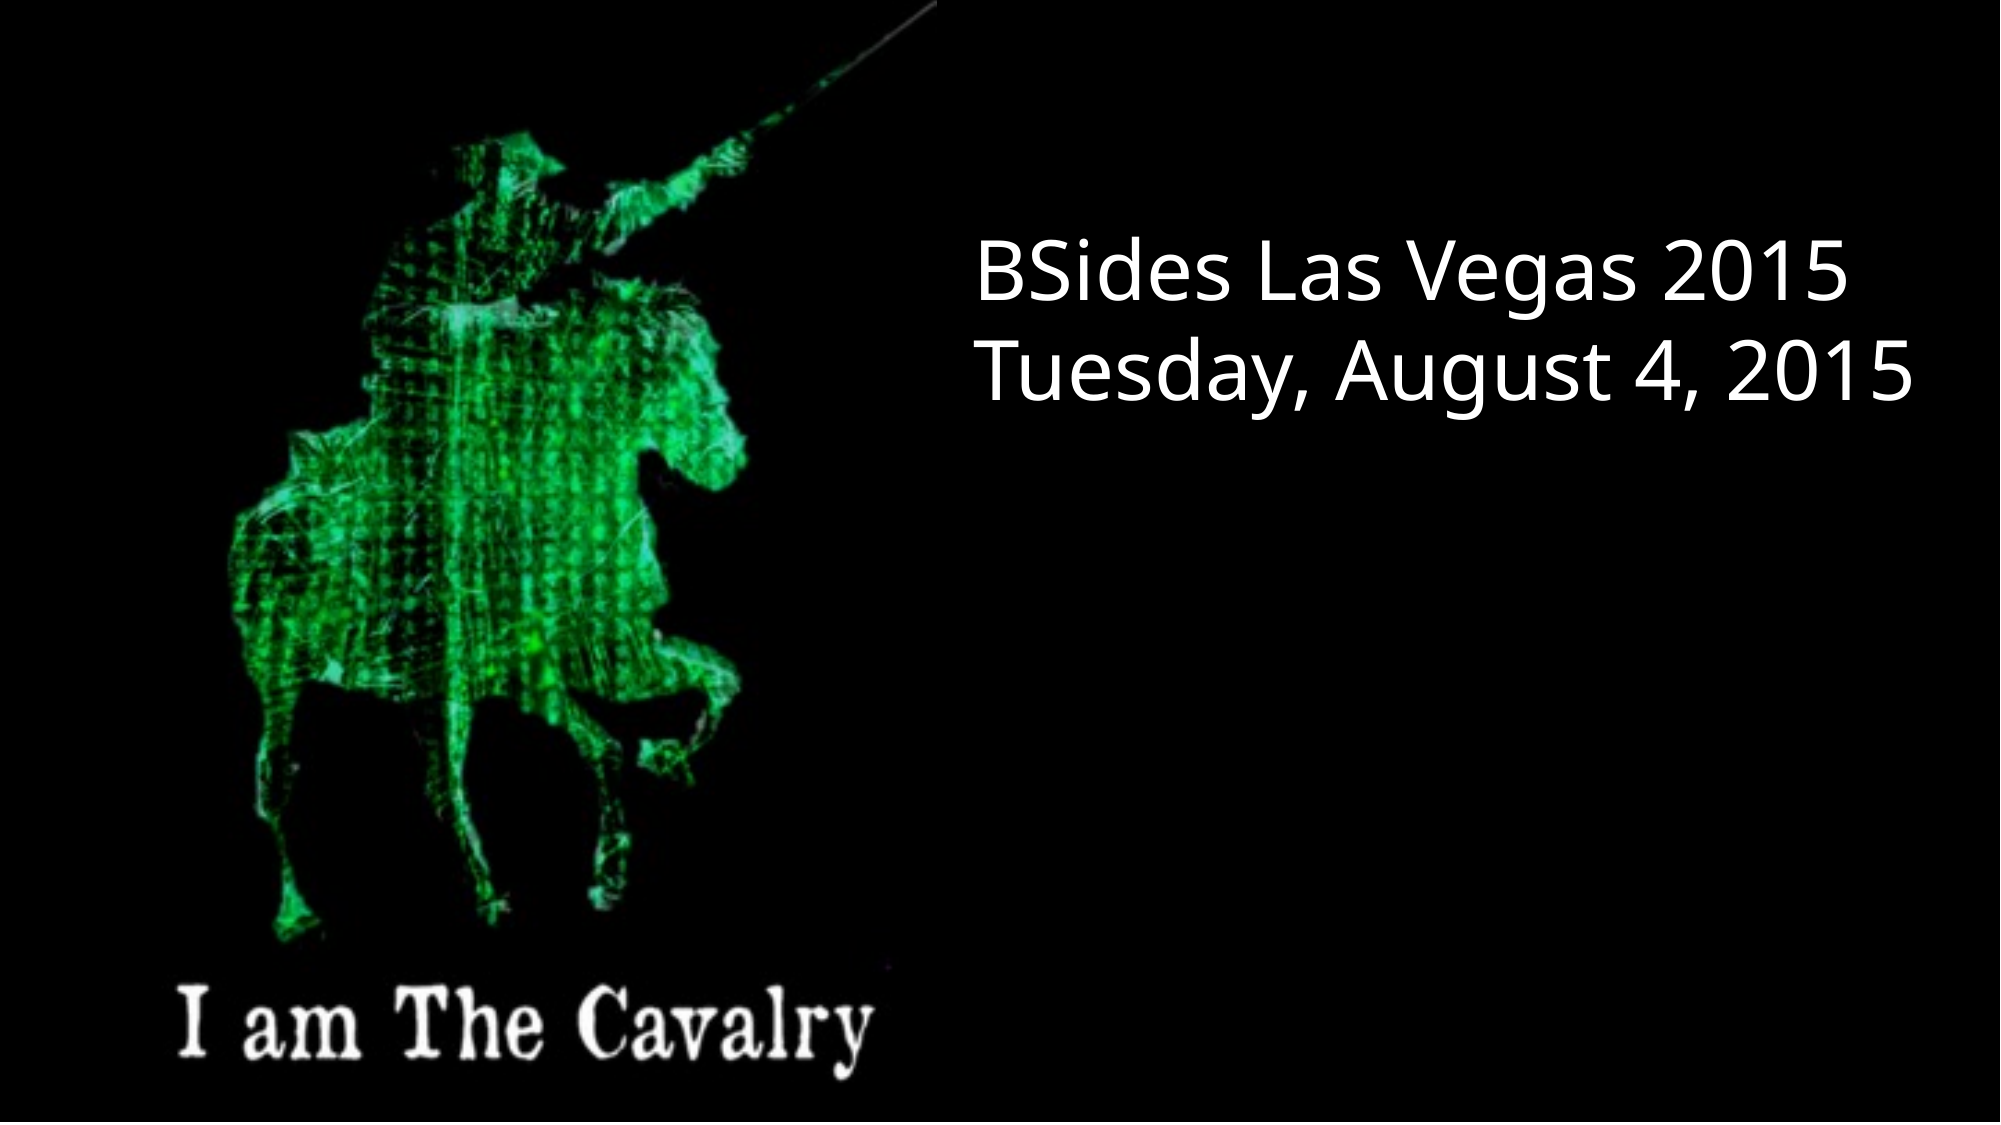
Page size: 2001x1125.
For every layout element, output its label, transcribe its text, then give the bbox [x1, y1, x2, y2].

text_box [0, 0, 2000, 1123]
picture [140, 0, 937, 1122]
text_box BSides Las Vegas 2015 Tuesday, August 4, 2015 [959, 209, 1932, 425]
